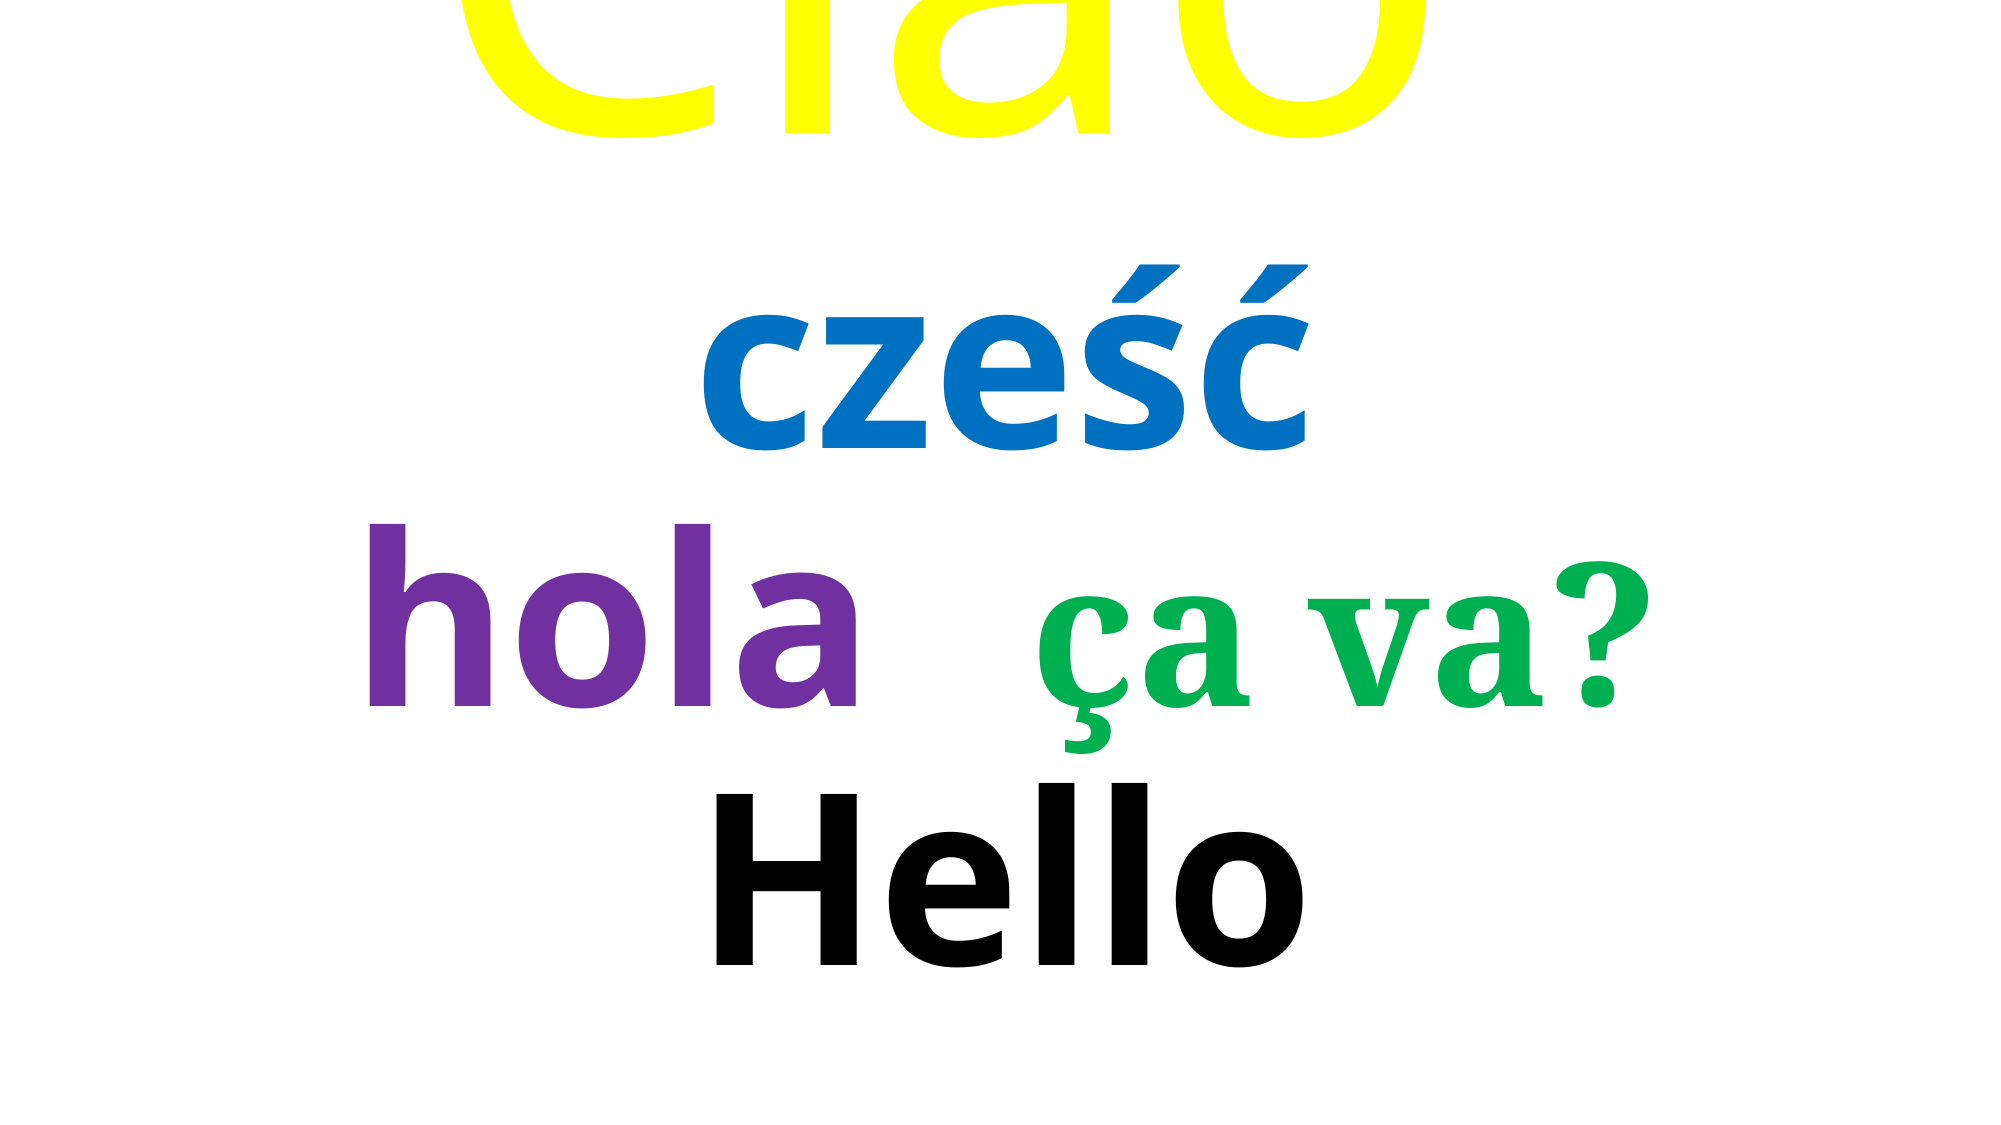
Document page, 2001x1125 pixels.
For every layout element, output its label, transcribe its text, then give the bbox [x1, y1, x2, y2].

title Ciao cześć hola ça va? Hello [193, 738, 1817, 1025]
